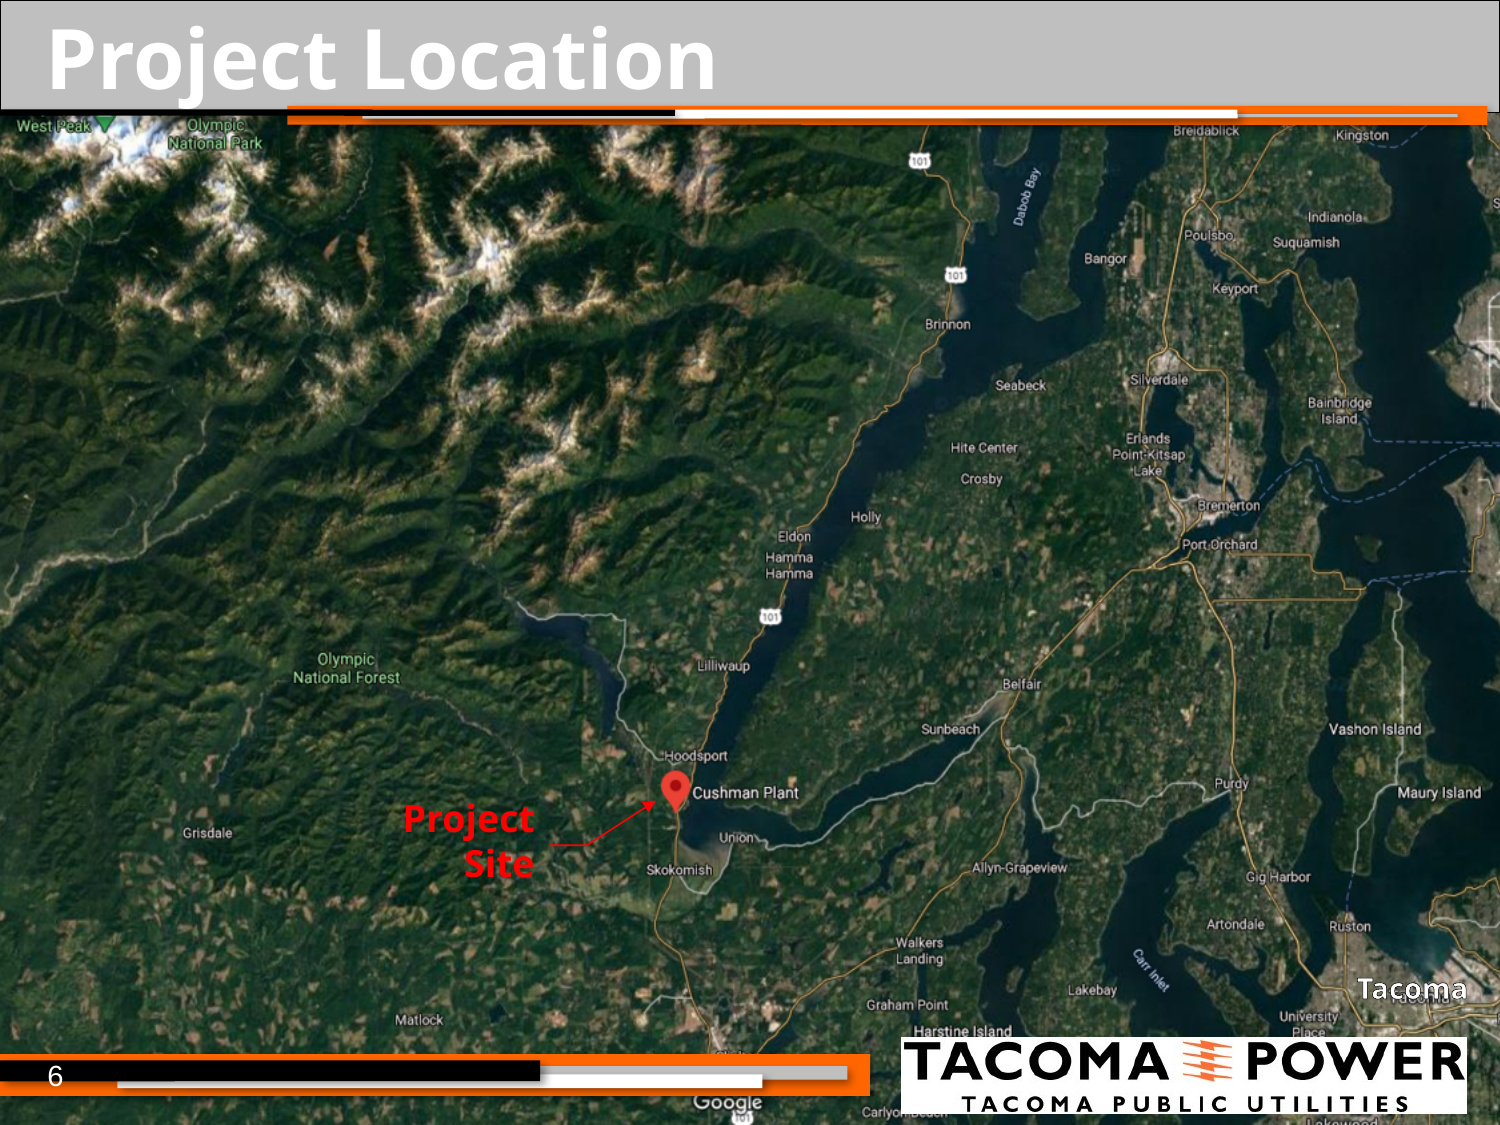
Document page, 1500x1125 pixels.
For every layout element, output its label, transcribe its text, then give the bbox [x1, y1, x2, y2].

slide_number 6 [3, 1049, 79, 1113]
title Project Location [0, 0, 1500, 113]
text_box Tacoma [1325, 962, 1500, 1013]
text_box Project Site [312, 788, 656, 900]
picture [0, 113, 1500, 1125]
